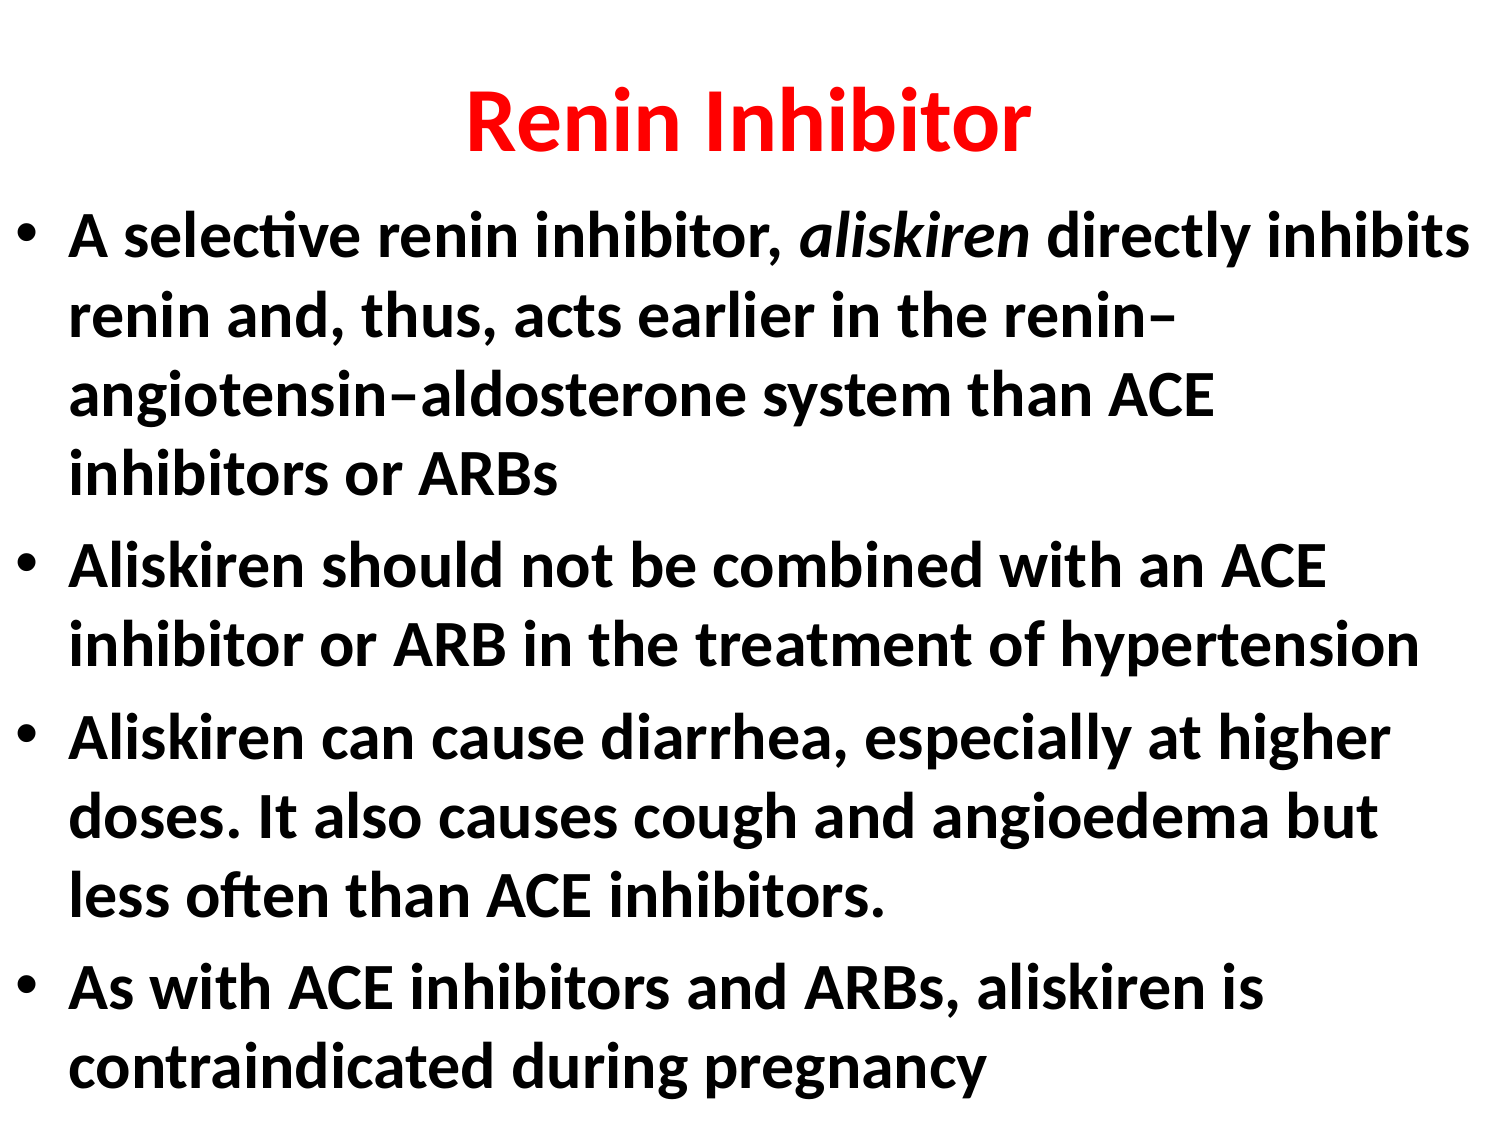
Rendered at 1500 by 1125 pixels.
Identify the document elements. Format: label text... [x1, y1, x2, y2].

list A selective renin inhibitor, aliskiren directly inhibits renin and, thus, acts earlier in the renin–angiotensin–aldosterone system than ACE inhibitors or ARBs Aliskiren should not be combined with an ACE inhibitor or ARB in the treatment of hypertension Aliskiren can cause diarrhea, especially at higher doses. It also causes cough and angioedema but less often than ACE inhibitors. As with ACE inhibitors and ARBs, aliskiren is contraindicated during pregnancy [0, 184, 1500, 1125]
title Renin Inhibitor [75, 45, 1425, 184]
